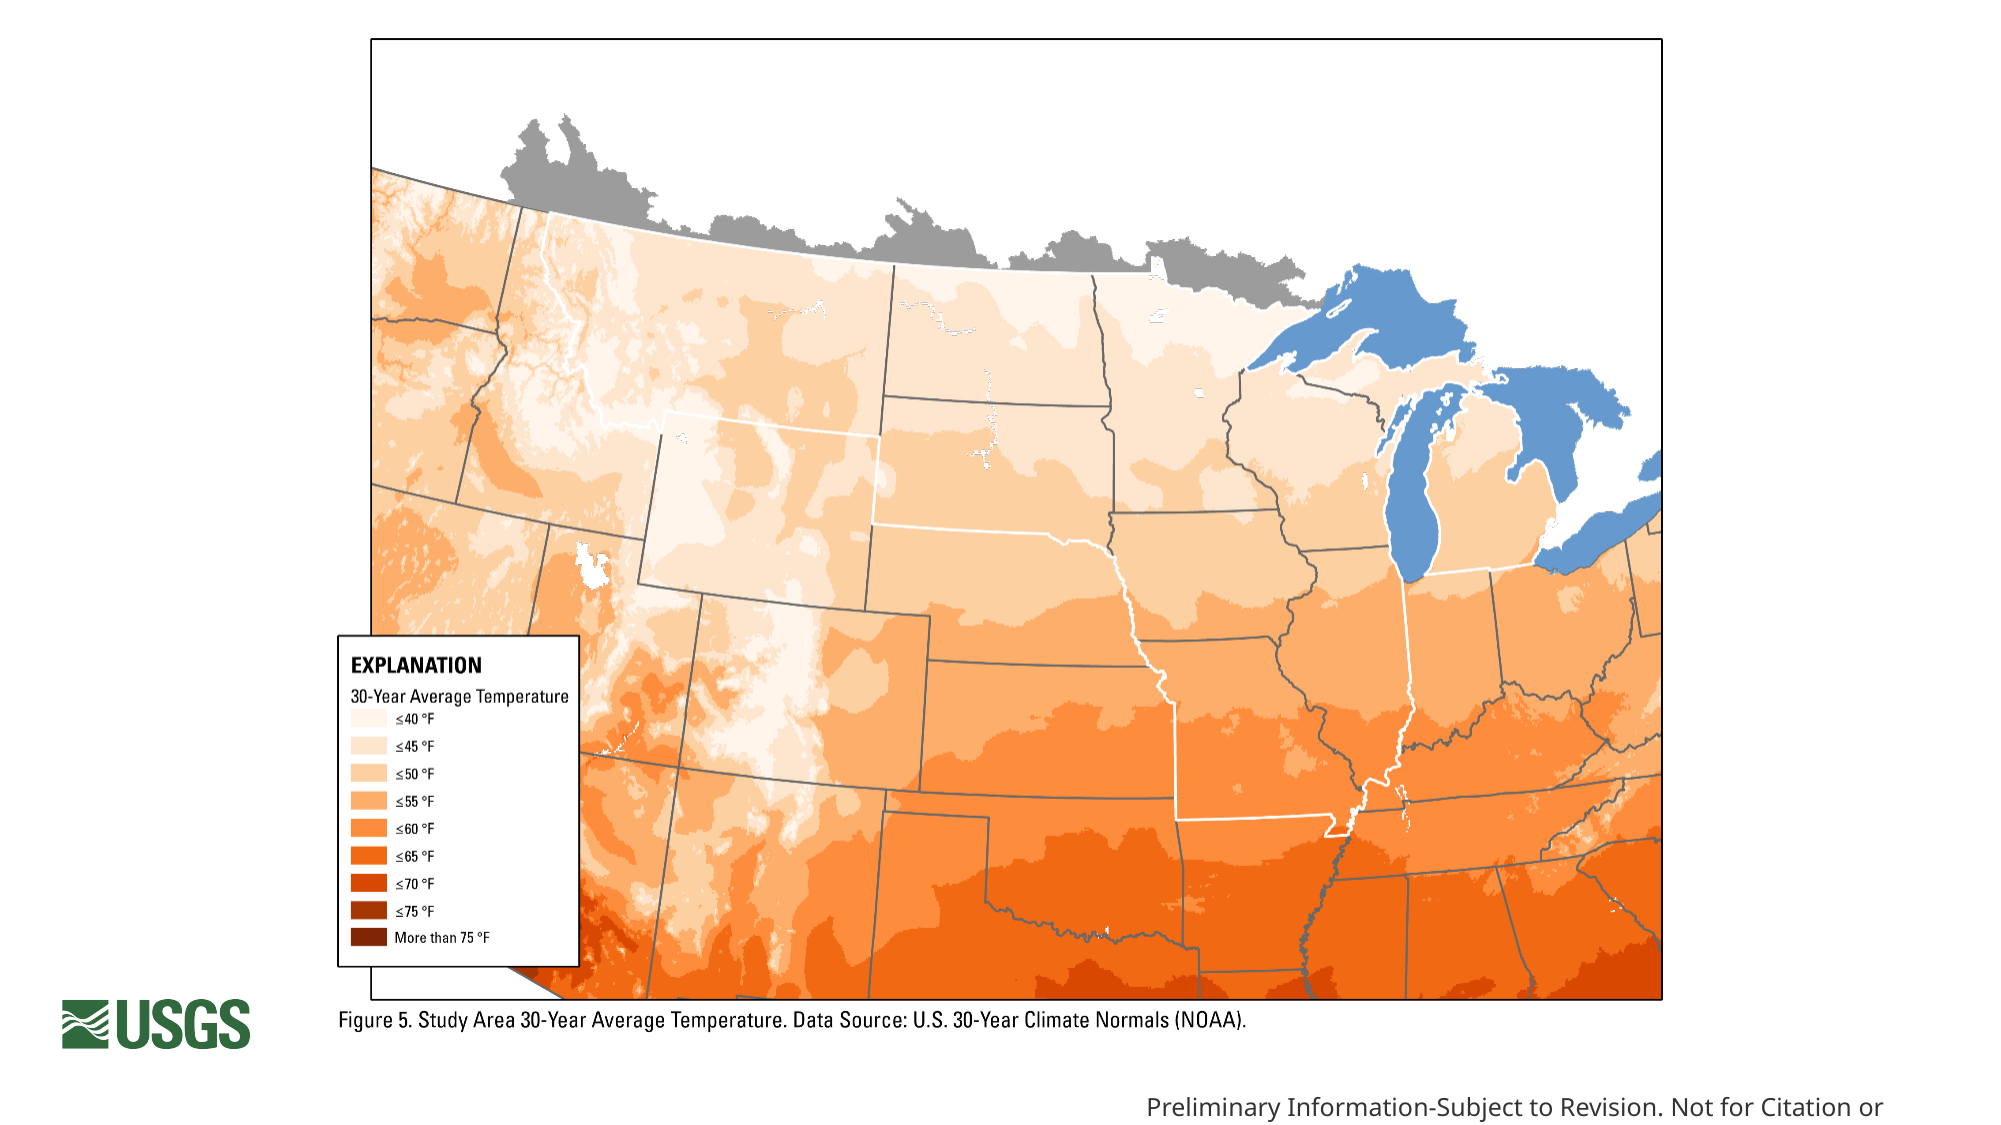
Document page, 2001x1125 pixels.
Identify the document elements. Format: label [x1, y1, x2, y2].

picture [272, 0, 1728, 1099]
picture [62, 999, 250, 1050]
